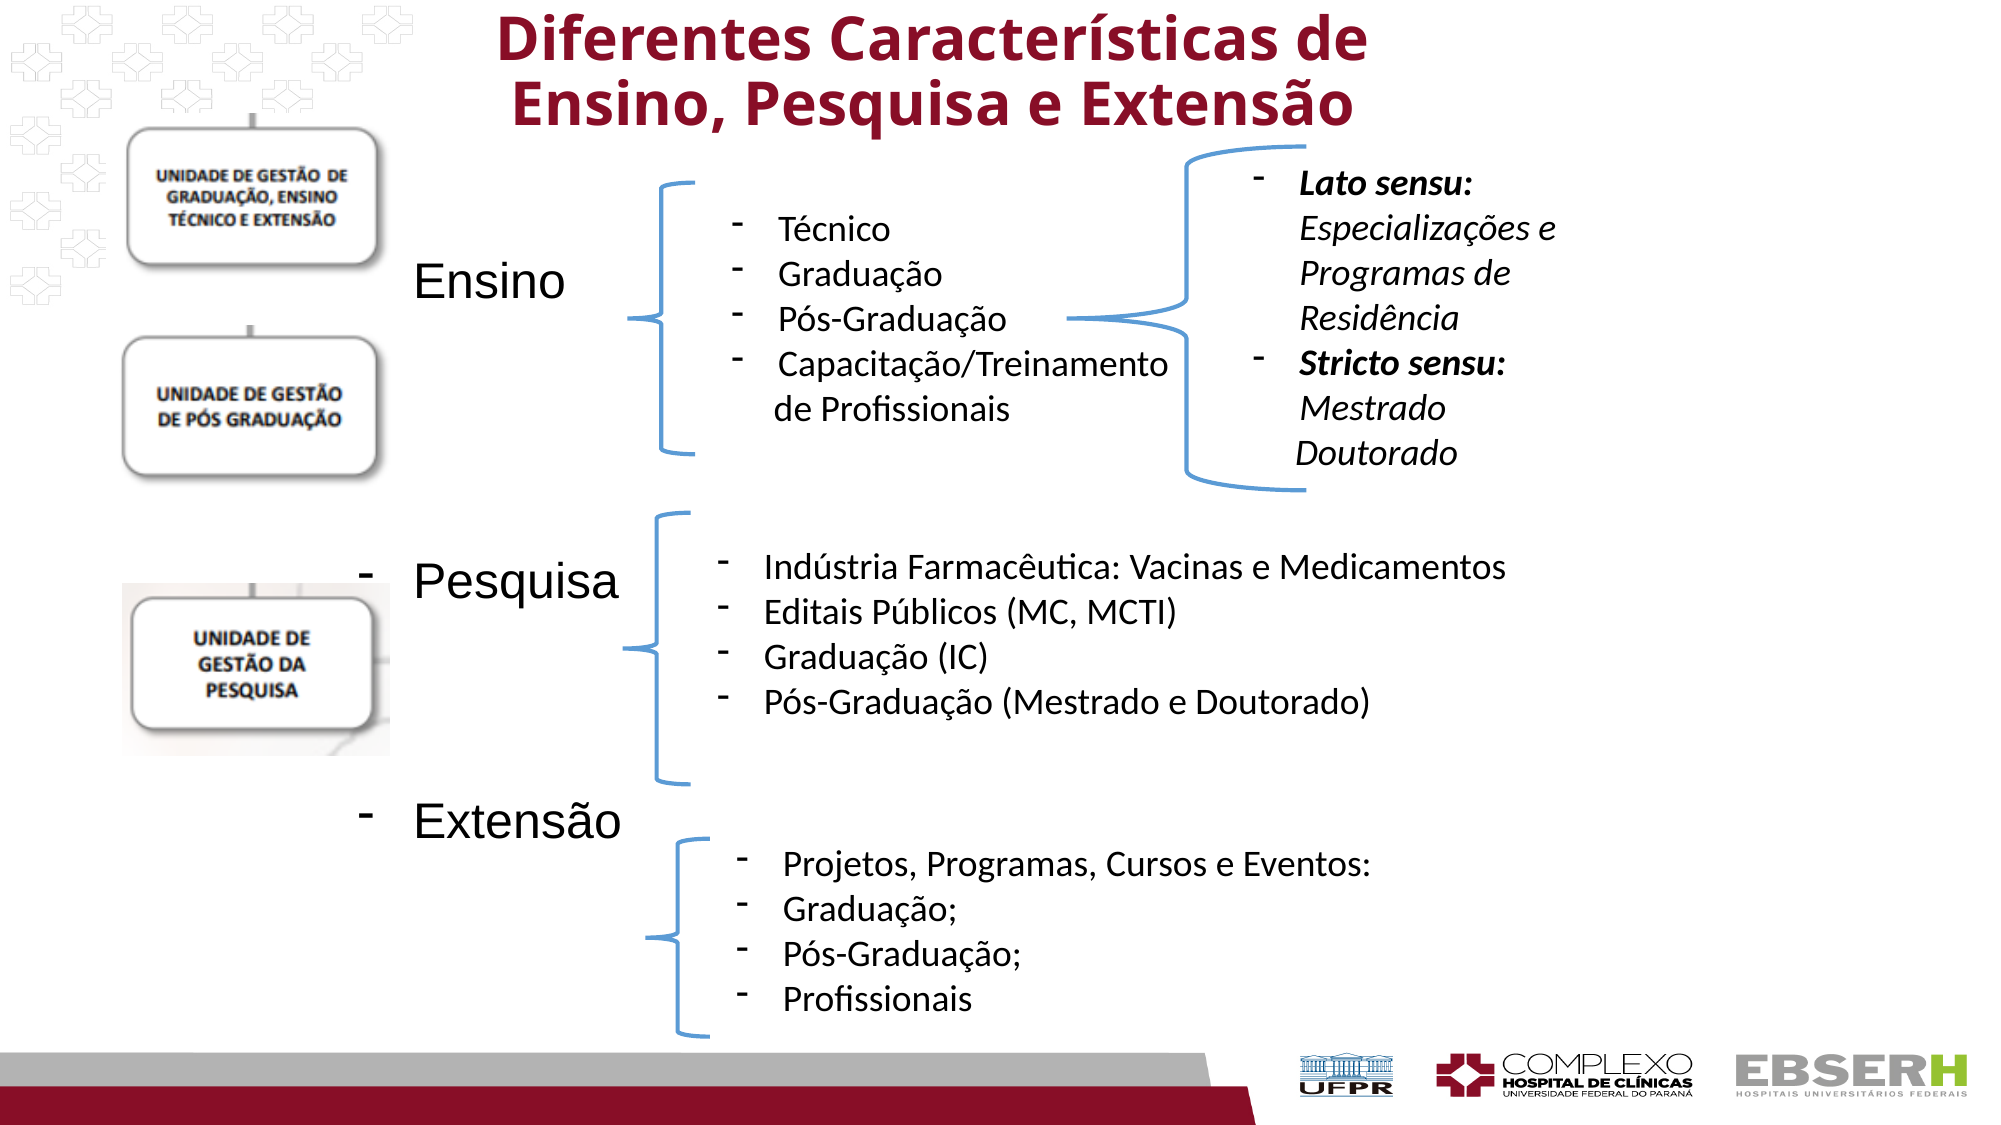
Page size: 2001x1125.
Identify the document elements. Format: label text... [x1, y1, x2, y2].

text_box Indústria Farmacêutica: Vacinas e Medicamentos Editais Públicos (MC, MCTI) Graduação (IC) Pós-Graduação (Mestrado e Doutorado) [702, 534, 1632, 730]
subtitle Ensino Pesquisa Extensão [342, 241, 1468, 1007]
text_box [627, 182, 696, 455]
text_box Técnico Graduação Pós-Graduação Capacitação/Treinamento de Profissionais [716, 196, 1185, 437]
text_box Lato sensu: Especializações e Programas de Residência Stricto sensu: Mestrado Doutorado [1237, 150, 1650, 481]
text_box Projetos, Programas, Cursos e Eventos: Graduação; Pós-Graduação; Profissionais [721, 832, 1507, 1072]
title Diferentes Características de Ensino, Pesquisa e Extensão [370, 0, 1496, 147]
text_box [645, 838, 710, 1038]
text_box [1066, 145, 1307, 491]
picture [0, 0, 2001, 1125]
text_box [622, 512, 691, 785]
